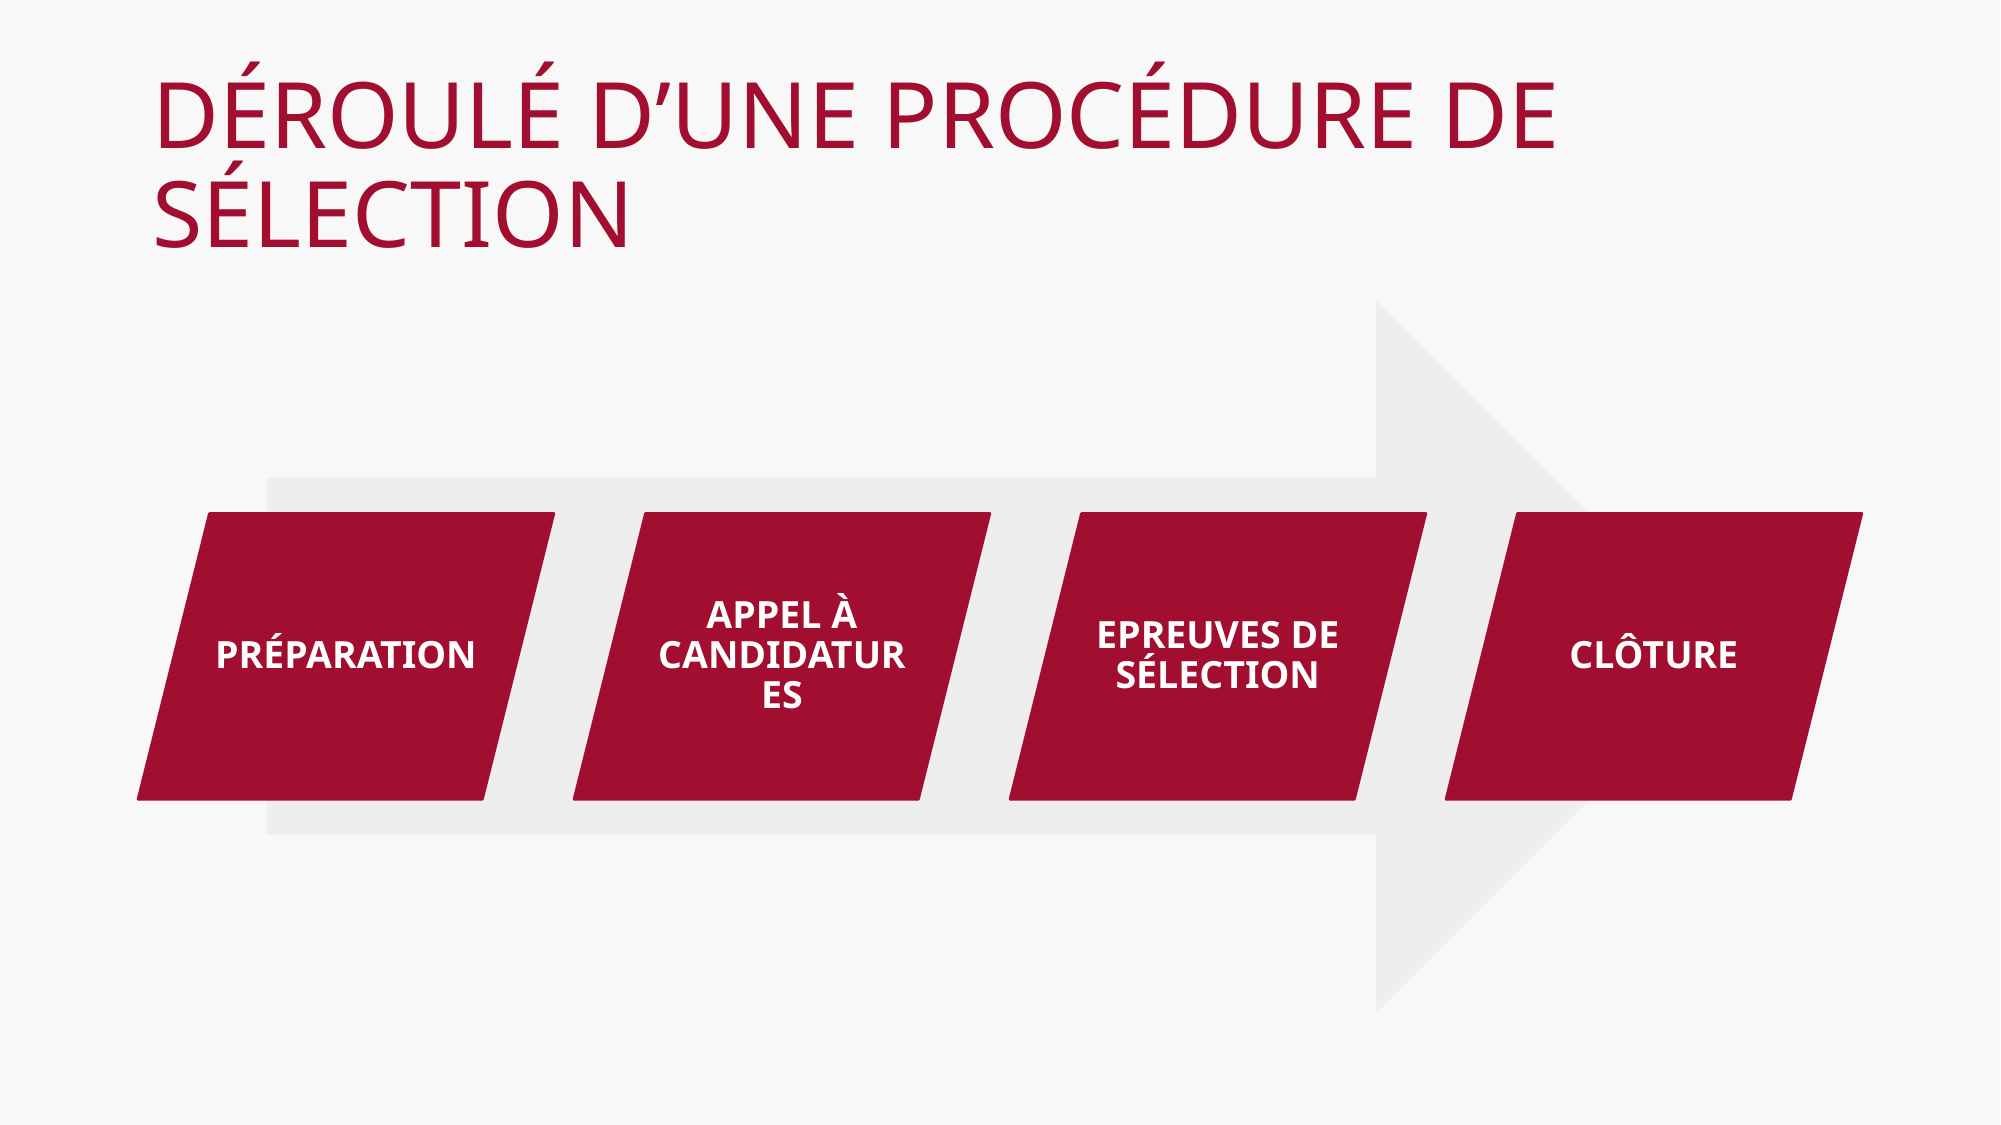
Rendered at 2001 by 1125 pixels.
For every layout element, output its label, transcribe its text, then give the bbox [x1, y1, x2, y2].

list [137, 299, 1863, 1014]
title Déroulé d’une procédure de sélection [137, 59, 1863, 278]
